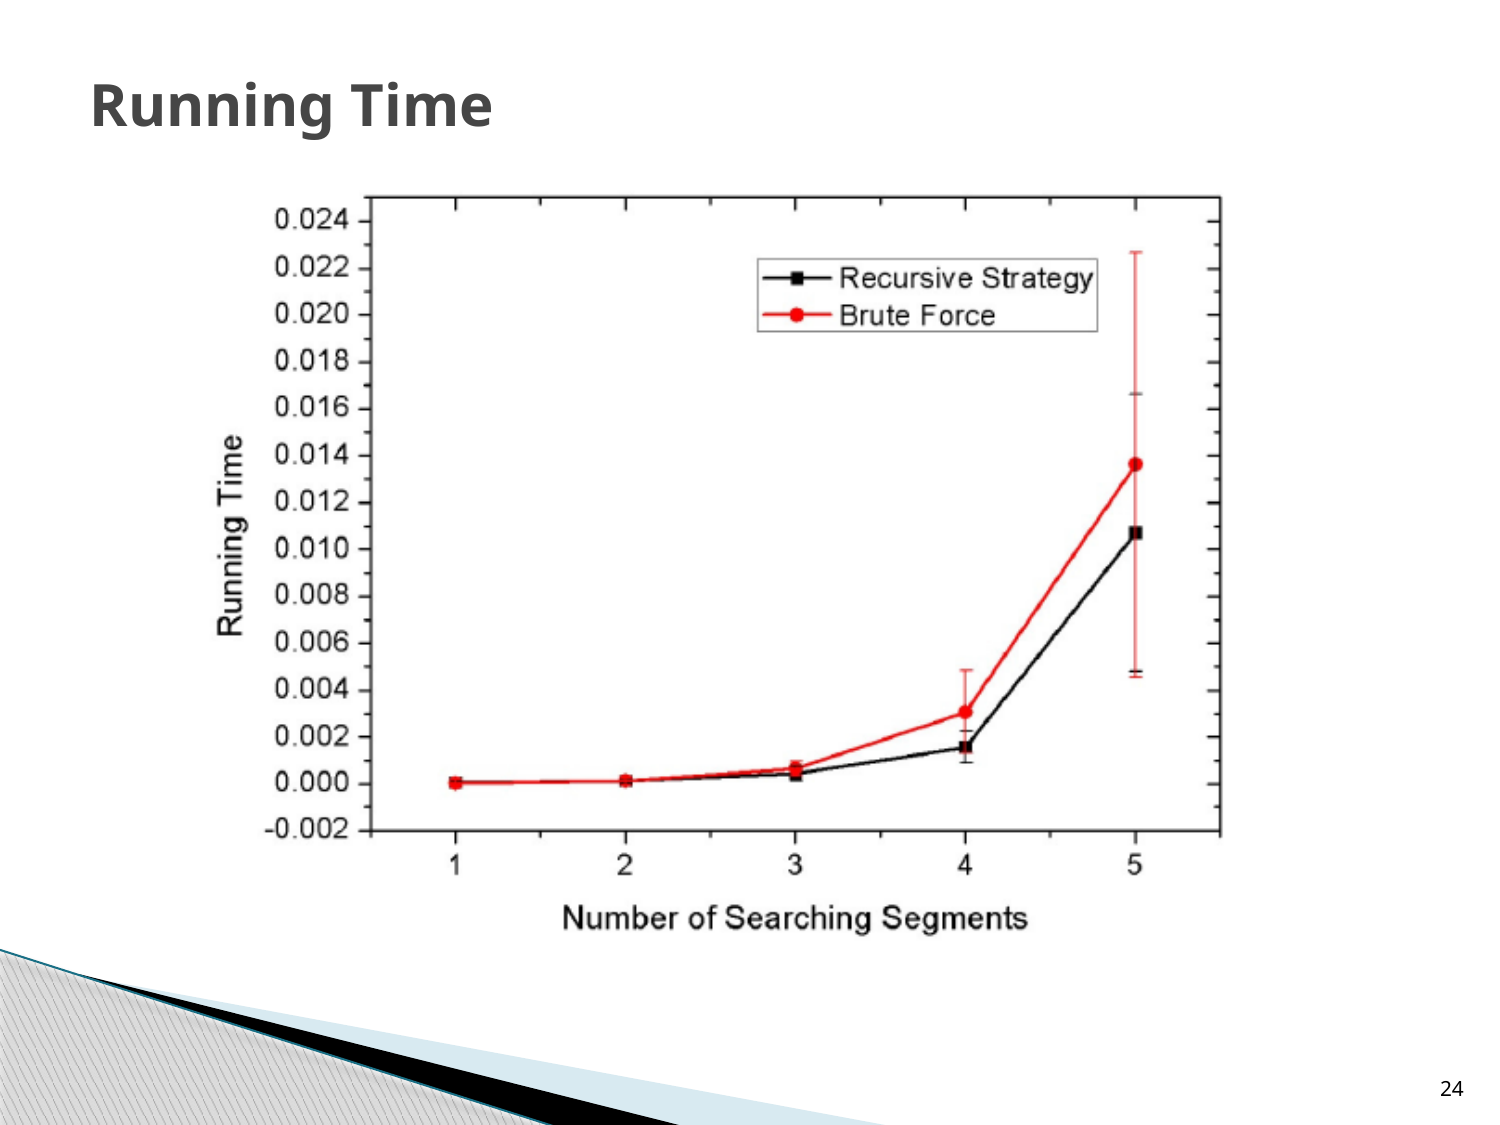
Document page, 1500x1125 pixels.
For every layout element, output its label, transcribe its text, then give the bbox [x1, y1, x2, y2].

title Running Time [75, 45, 1425, 161]
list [170, 160, 1301, 985]
slide_number 24 [1418, 1051, 1479, 1112]
